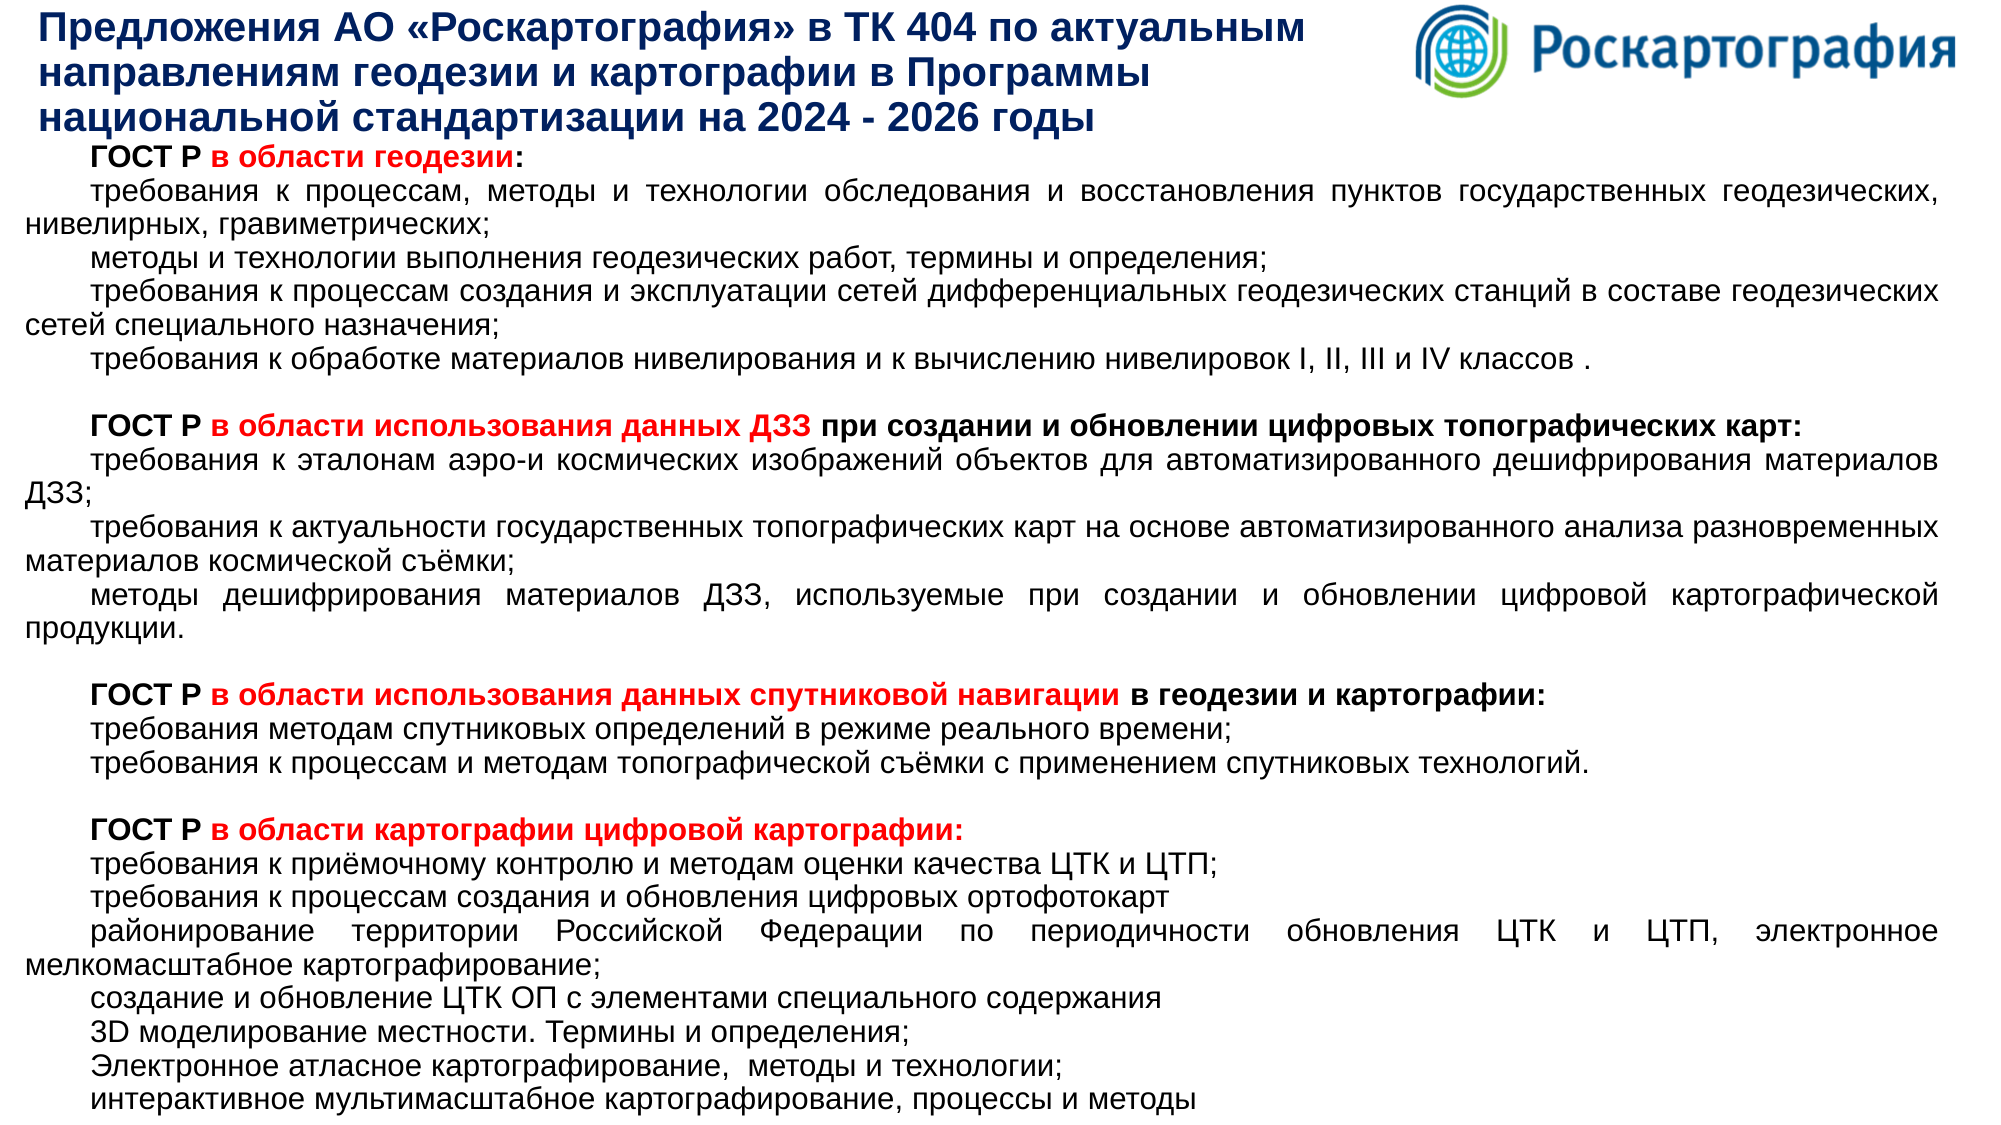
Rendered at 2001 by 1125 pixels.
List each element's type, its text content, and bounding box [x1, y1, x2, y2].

title Предложения АО «Роскартография» в ТК 404 по актуальным направлениям геодезии и картографии в Программы национальной стандартизации на 2024 - 2026 годы [22, 12, 1333, 132]
picture [1411, 0, 1957, 103]
list ГОСТ Р в области геодезии: требования к процессам, методы и технологии обследования и восстановления пунктов государственных геодезических, нивелирных, гравиметрических; методы и технологии выполнения геодезических работ, термины и определения; требования к процессам создания и эксплуатации сетей дифференциальных геодезических станций в составе геодезических сетей специального назначения; требования к обработке материалов нивелирования и к вычислению нивелировок I, II, III и IV классов . ГОСТ Р в области использования данных ДЗЗ при создании и обновлении цифровых топографических карт: требования к эталонам аэро-и космических изображений объектов для автоматизированного дешифрирования материалов ДЗЗ; требования к актуальности государственных топографических карт на основе автоматизированного анализа разновременных материалов космической съёмки; методы дешифрирования материалов ДЗЗ, используемые при создании и обновлении цифровой картографической продукции. ГОСТ Р в области использования данных спутниковой навигации в геодезии и картографии: требования методам спутниковых определений в режиме реального времени; требования к процессам и методам топографической съёмки с применением спутниковых технологий. ГОСТ Р в области картографии цифровой картографии: требования к приёмочному контролю и методам оценки качества ЦТК и ЦТП; требования к процессам создания и обновления цифровых ортофотокарт районирование территории Российской Федерации по периодичности обновления ЦТК и ЦТП, электронное мелкомасштабное картографирование; создание и обновление ЦТК ОП с элементами специального содержания 3D моделирование местности. Термины и определения; Электронное атласное картографирование, методы и технологии; интерактивное мультимасштабное картографирование, процессы и методы [9, 132, 1957, 1125]
